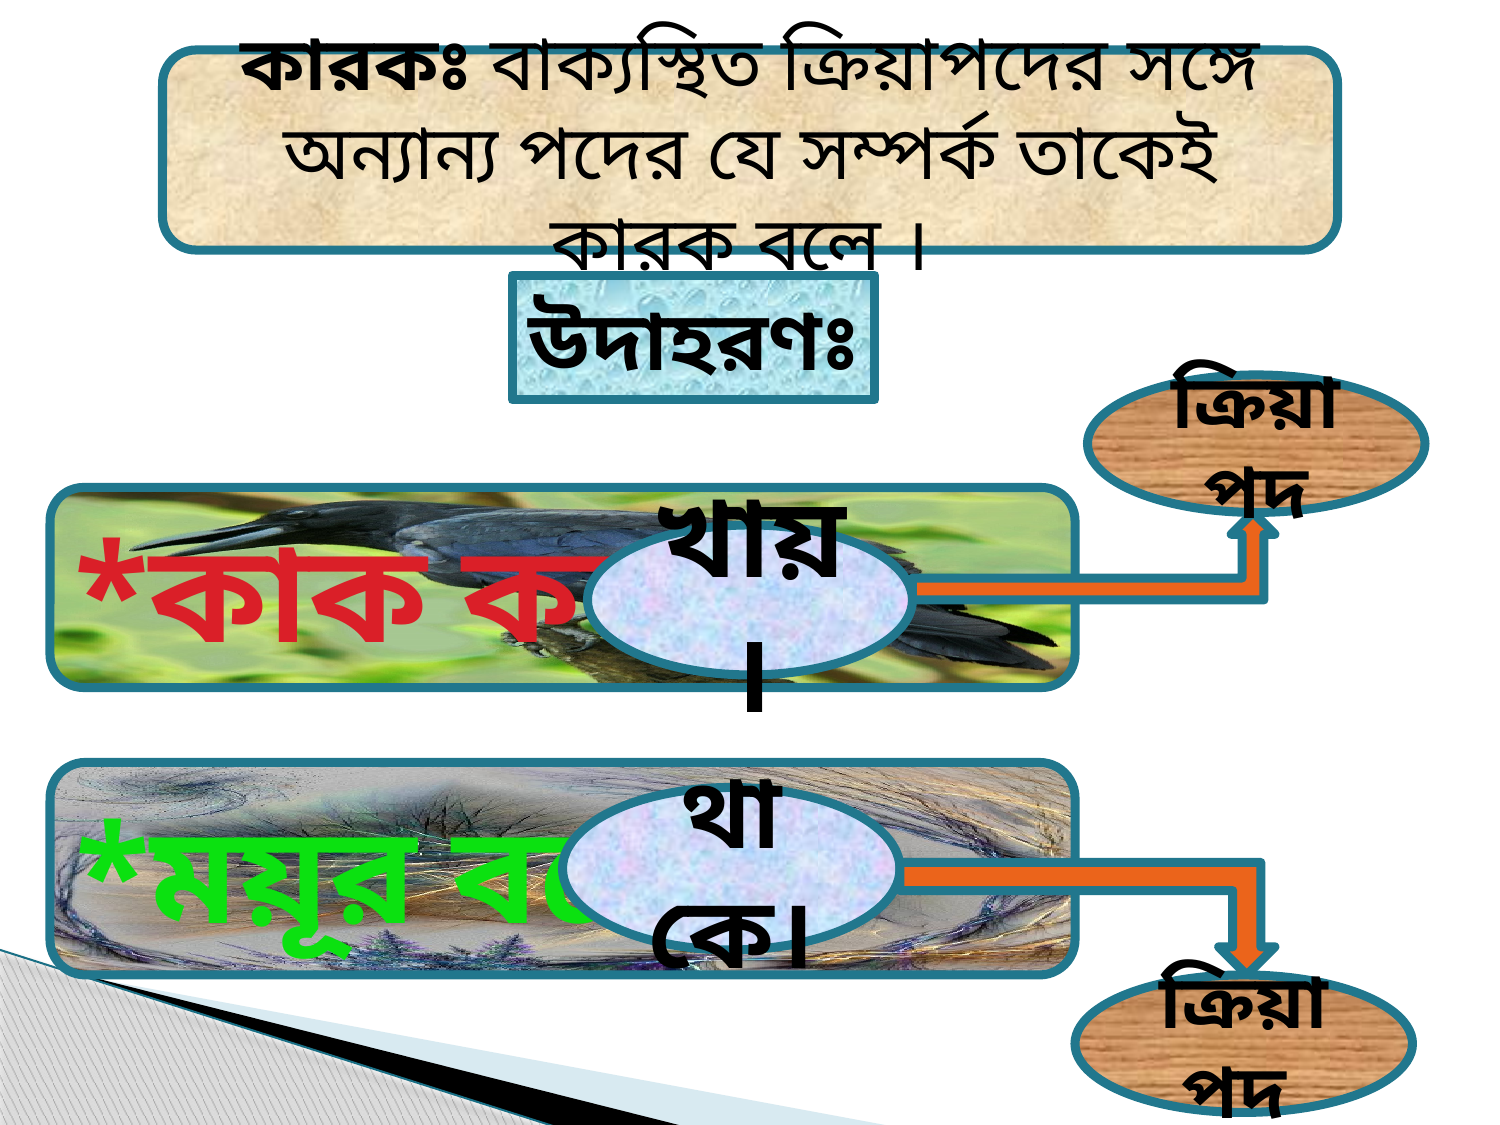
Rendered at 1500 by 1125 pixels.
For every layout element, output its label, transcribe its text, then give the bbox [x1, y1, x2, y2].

text_box *কাক কলা [45, 482, 1080, 693]
text_box কারকঃ বাক্যস্থিত ক্রিয়াপদের সঙ্গে অন্যান্য পদের যে সম্পর্ক তাকেই কারক বলে । [157, 45, 1343, 255]
text_box থাকে। [557, 782, 903, 955]
text_box ক্রিয়াপদ [1070, 970, 1417, 1117]
text_box [909, 517, 1280, 605]
text_box ক্রিয়াপদ [1082, 370, 1430, 517]
text_box *ময়ূর বনে [45, 757, 1080, 980]
text_box উদাহরণঃ [508, 271, 879, 404]
text_box [895, 857, 1280, 970]
text_box খায়। [582, 520, 917, 680]
